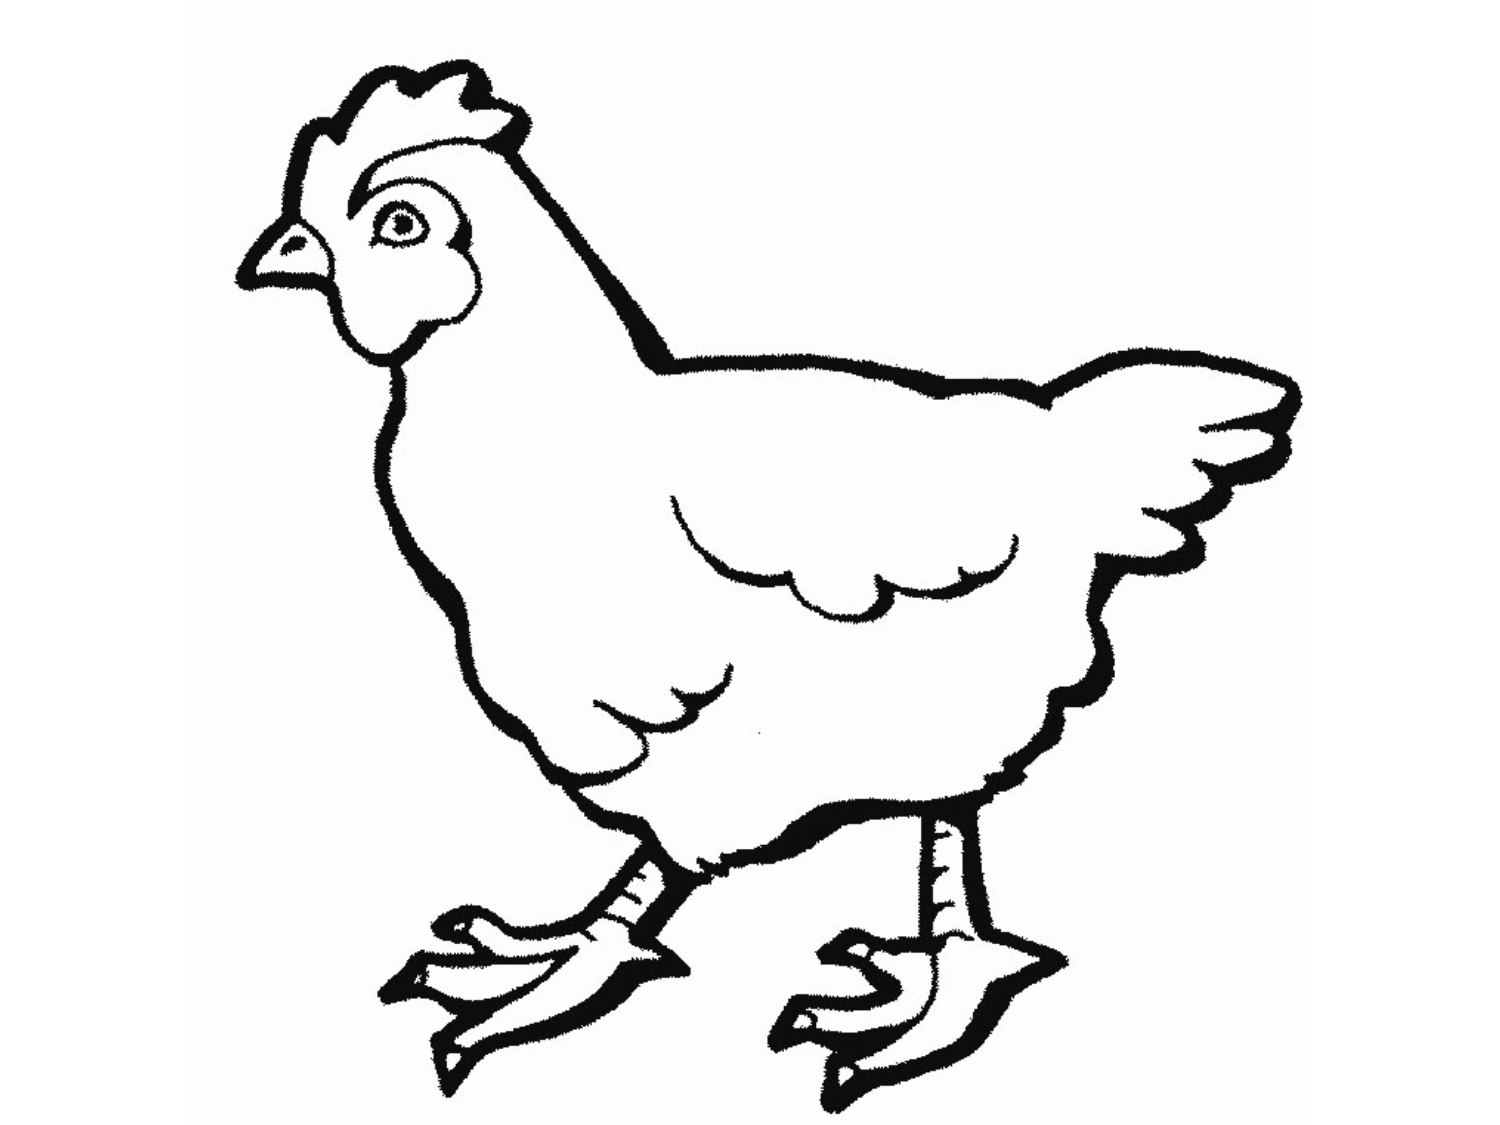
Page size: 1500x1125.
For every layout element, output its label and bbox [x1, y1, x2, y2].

picture [189, 0, 1311, 1125]
